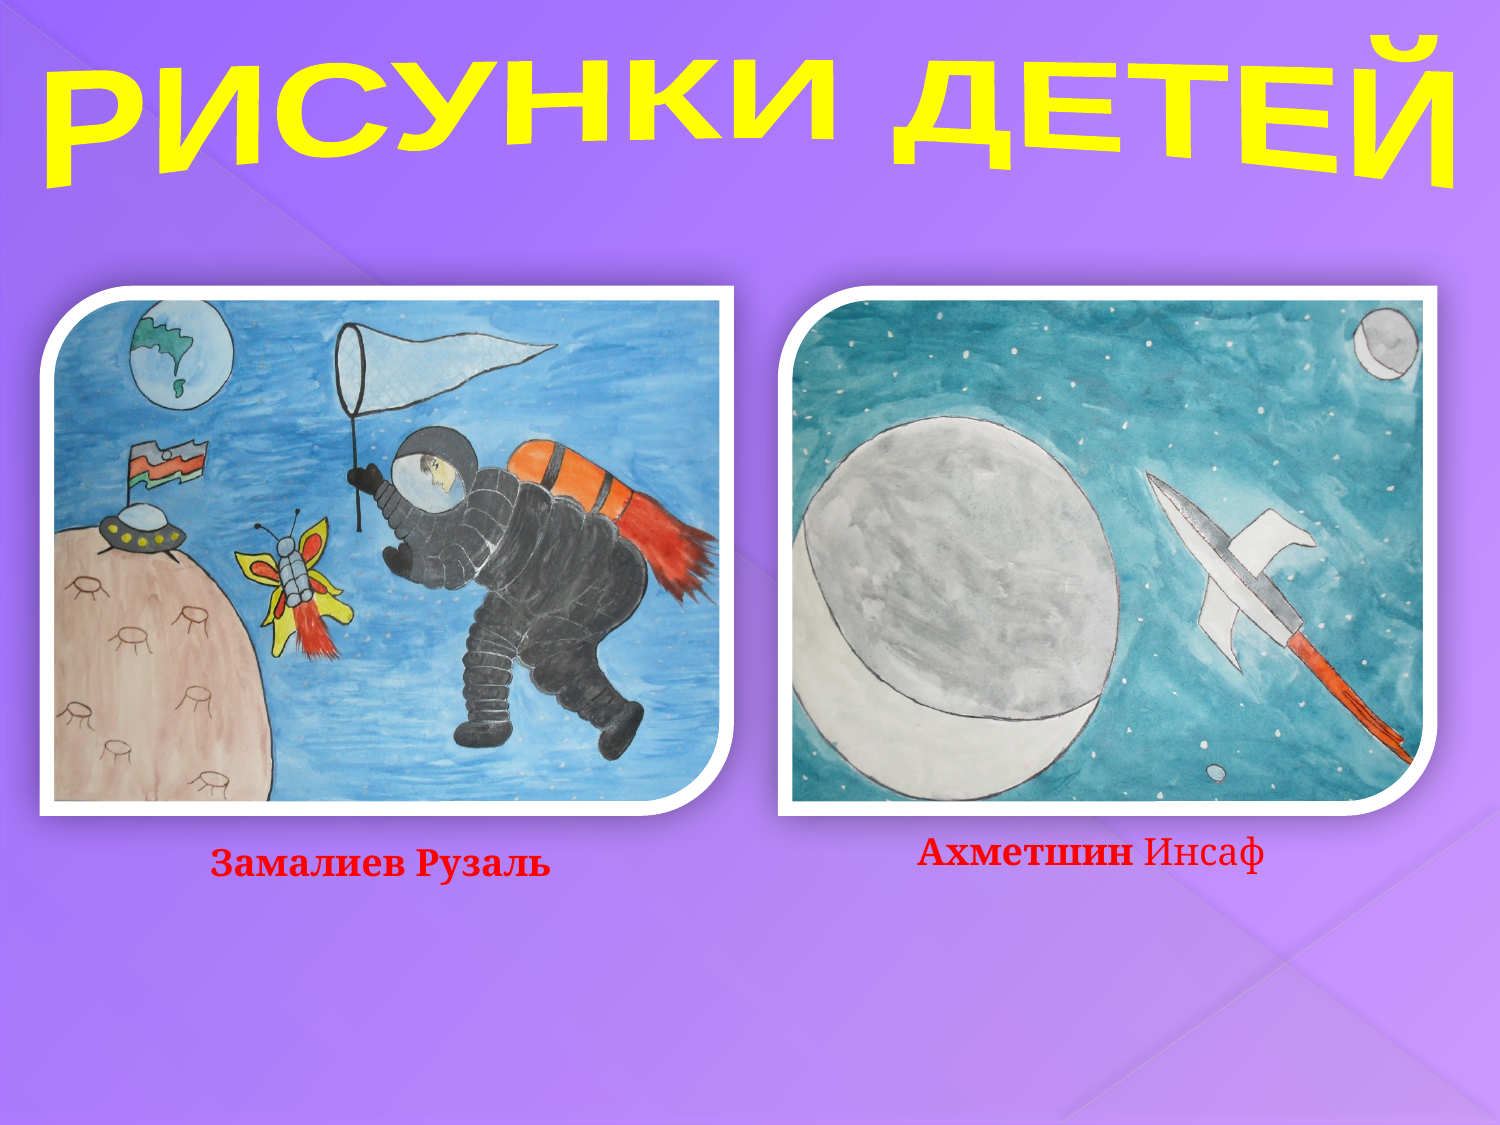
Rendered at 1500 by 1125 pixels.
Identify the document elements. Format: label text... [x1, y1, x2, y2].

text_box Замалиев Рузаль [140, 843, 621, 892]
picture [46, 292, 727, 809]
text_box Ахметшин Инсаф [902, 820, 1383, 880]
picture [784, 292, 1431, 809]
